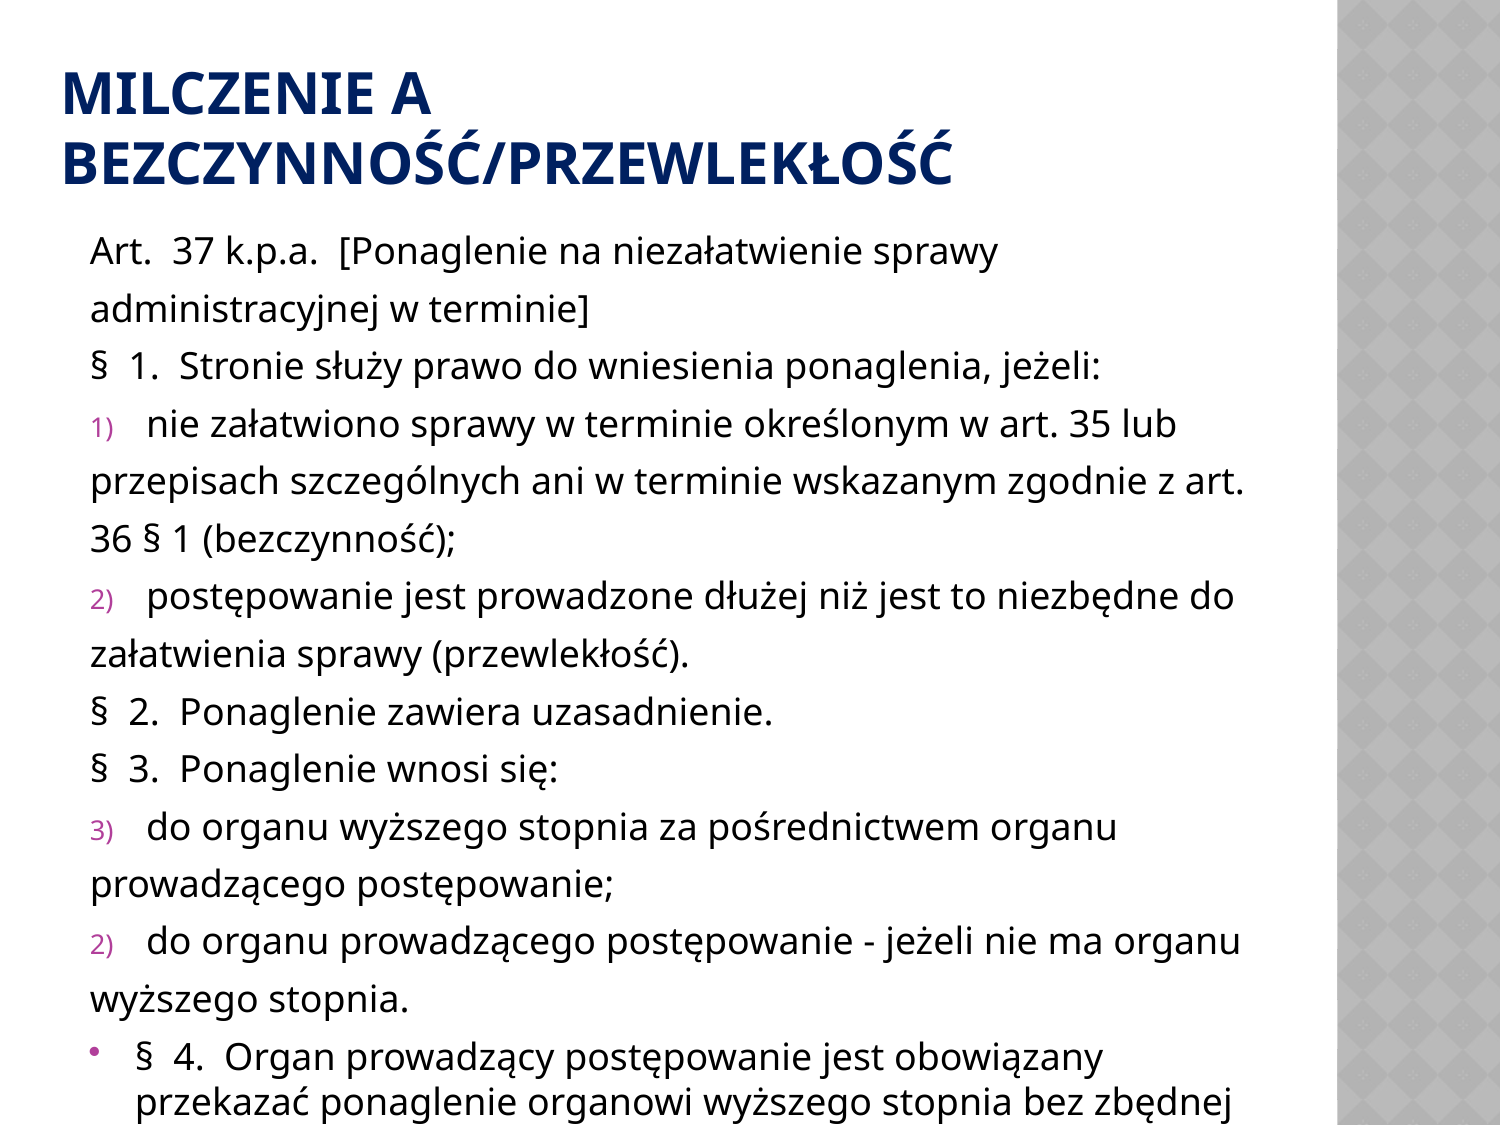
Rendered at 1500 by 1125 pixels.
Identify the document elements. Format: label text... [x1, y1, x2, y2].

title MILCZENIE A BEZCZYNNOŚĆ/przewlekłość [53, 30, 1263, 197]
list Art. 37 k.p.a. [Ponaglenie na niezałatwienie sprawy administracyjnej w terminie] § 1. Stronie służy prawo do wniesienia ponaglenia, jeżeli: nie załatwiono sprawy w terminie określonym w art. 35 lub przepisach szczególnych ani w terminie wskazanym zgodnie z art. 36 § 1 (bezczynność); postępowanie jest prowadzone dłużej niż jest to niezbędne do załatwienia sprawy (przewlekłość). § 2. Ponaglenie zawiera uzasadnienie. § 3. Ponaglenie wnosi się: do organu wyższego stopnia za pośrednictwem organu prowadzącego postępowanie; do organu prowadzącego postępowanie - jeżeli nie ma organu wyższego stopnia. § 4. Organ prowadzący postępowanie jest obowiązany przekazać ponaglenie organowi wyższego stopnia bez zbędnej zwłoki, nie później niż w terminie siedmiu dni od dnia jego otrzymania. Organ przekazuje ponaglenie wraz z niezbędnymi odpisami akt sprawy. Odpisy mogą zostać sporządzone w formie dokumentu elektronicznego. Przekazując ponaglenie, organ jest obowiązany ustosunkować się do niego. § 5. Organ, o którym mowa w § 3, rozpatruje ponaglenie w terminie siedmiu dni od dnia jego otrzymania. § 6. Organ rozpatrujący ponaglenie wydaje postanowienie, w którym:1) wskazuje, czy organ rozpatrujący sprawę dopuścił się bezczynności lub przewlekłego prowadzenia postępowania, stwierdzając jednocześnie, czy miało ono miejsce z rażącym naruszeniem prawa; 2) w przypadku stwierdzenia bezczynności lub przewlekłości:a) zobowiązuje organ rozpatrujący sprawę do załatwienia sprawy, wyznaczając termin do jej załatwienia, jeżeli postępowanie jest niezakończone, b) zarządza wyjaśnienie przyczyn i ustalenie osób winnych bezczynności lub przewlekłości, a w razie potrzeby także podjęcie środków zapobiegających bezczynności lub przewlekłości w przyszłości. § 7. Organ rozpatrujący ponaglenie może z urzędu zmienić postanowienie, o którym mowa w § 6, wyznaczając dłuższy termin zakończenia postępowania, jeżeli wyjdą na jaw istotne dla sprawy nowe okoliczności faktyczne lub nowe dowody, wymagające dłuższego postępowania, nieznane w momencie wyznaczania terminu. § 8. W przypadku, o którym mowa w § 3 pkt 2, przepisów § 4, 6 i 7 nie stosuje się. W przypadku stwierdzenia bezczynności lub przewlekłości organ prowadzący postępowanie niezwłocznie załatwia sprawę oraz zarządza wyjaśnienie przyczyn i ustalenie osób winnych bezczynności lub przewlekłości, a w razie potrzeby także podjęcie środków zapobiegających bezczynności lub przewlekłości w przyszłości. [75, 219, 1263, 1059]
